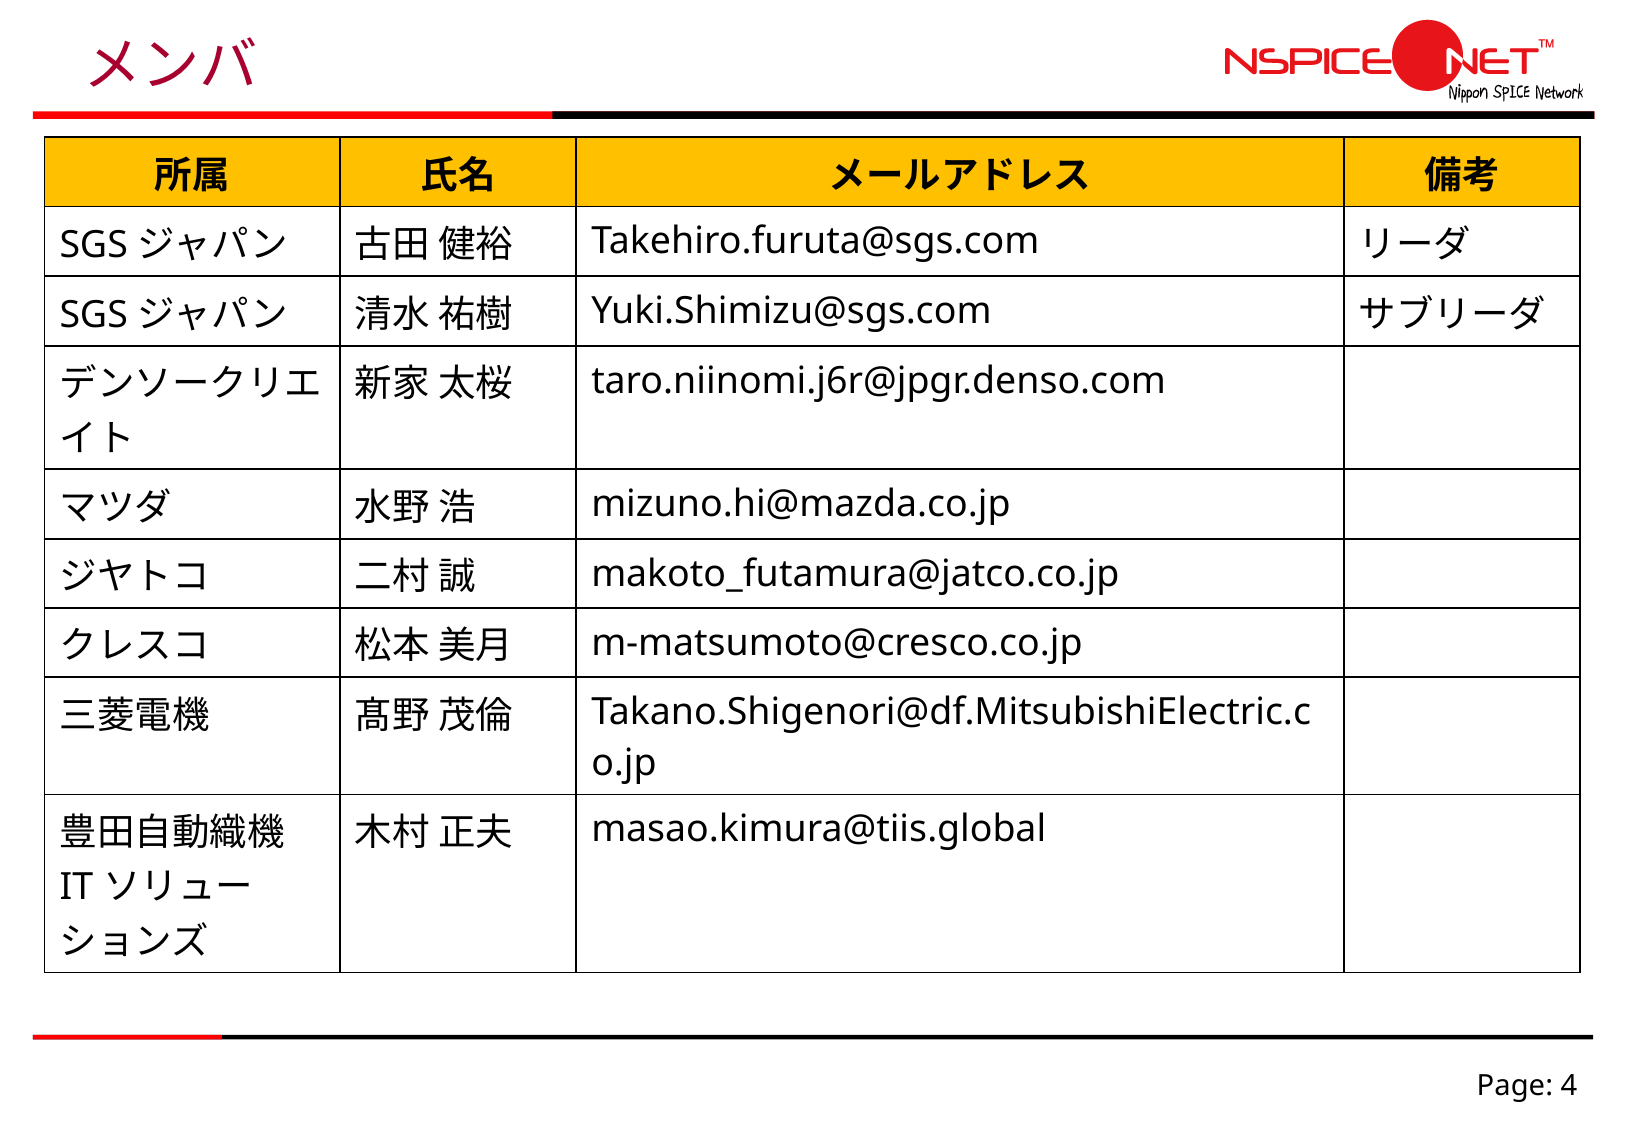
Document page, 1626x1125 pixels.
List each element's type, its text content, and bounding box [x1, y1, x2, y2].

table_cell taro.niinomi.j6r@jpgr.denso.com [577, 347, 1343, 468]
table_cell SGSジャパン [45, 277, 339, 345]
table_cell Takehiro.furuta@sgs.com [577, 207, 1343, 275]
table_cell [1345, 795, 1579, 972]
table_cell [1345, 540, 1579, 607]
table_cell [1345, 347, 1579, 468]
table_cell 松本 美月 [341, 609, 575, 676]
table_cell 清水 祐樹 [341, 277, 575, 345]
table_header 備考 [1345, 138, 1579, 206]
table_cell [1345, 470, 1579, 538]
table_cell SGSジャパン [45, 207, 339, 275]
table_cell Takano.Shigenori@df.MitsubishiElectric.co.jp [577, 678, 1343, 794]
table_header 氏名 [341, 138, 575, 206]
table_cell デンソークリエイト [45, 347, 339, 468]
table_cell [1345, 609, 1579, 676]
table_cell リーダ [1345, 207, 1579, 275]
table_cell クレスコ [45, 609, 339, 676]
table_cell 髙野 茂倫 [341, 678, 575, 794]
table_cell サブリーダ [1345, 277, 1579, 345]
table_cell 豊田自動織機 ITソリューションズ [45, 795, 339, 972]
table_cell makoto_futamura@jatco.co.jp [577, 540, 1343, 607]
table_cell m-matsumoto@cresco.co.jp [577, 609, 1343, 676]
table_cell 水野 浩 [341, 470, 575, 538]
table_cell [1345, 678, 1579, 794]
table_cell マツダ [45, 470, 339, 538]
title メンバ [68, 7, 1557, 118]
table_cell 新家 太桜 [341, 347, 575, 468]
table_header メールアドレス [577, 138, 1343, 206]
table_cell 三菱電機 [45, 678, 339, 794]
table_cell Yuki.Shimizu@sgs.com [577, 277, 1343, 345]
table_cell masao.kimura@tiis.global [577, 795, 1343, 972]
table_cell ジヤトコ [45, 540, 339, 607]
table_cell 二村 誠 [341, 540, 575, 607]
table_cell 古田 健裕 [341, 207, 575, 275]
picture [1557, 19, 1583, 103]
table_cell 木村 正夫 [341, 795, 575, 972]
table_cell mizuno.hi@mazda.co.jp [577, 470, 1343, 538]
table_header 所属 [45, 138, 339, 206]
